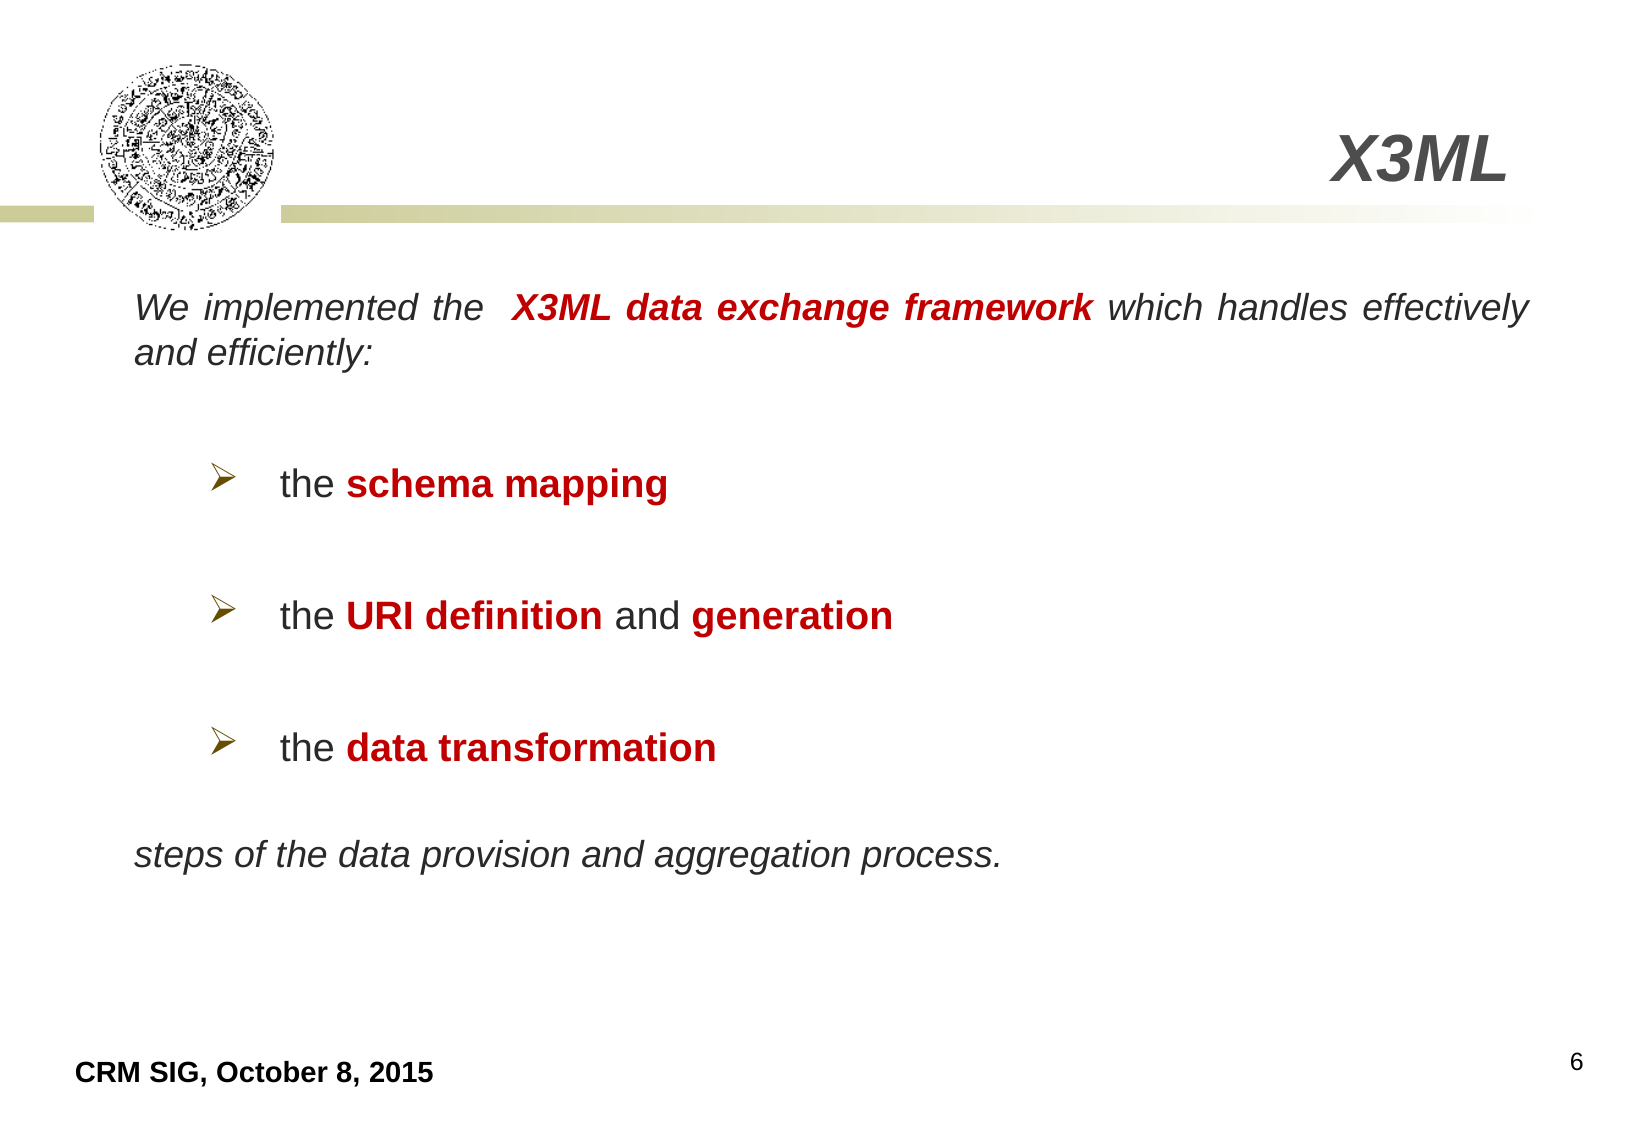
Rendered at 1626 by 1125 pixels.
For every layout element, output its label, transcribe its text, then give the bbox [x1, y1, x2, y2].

title X3ML [155, 51, 1526, 203]
list We implemented the X3ML data exchange framework which handles effectively and efficiently: the schema mapping the URI definition and generation the data transformation steps of the data provision and aggregation process. [118, 275, 1544, 1049]
slide_number 6 [1524, 1037, 1599, 1100]
